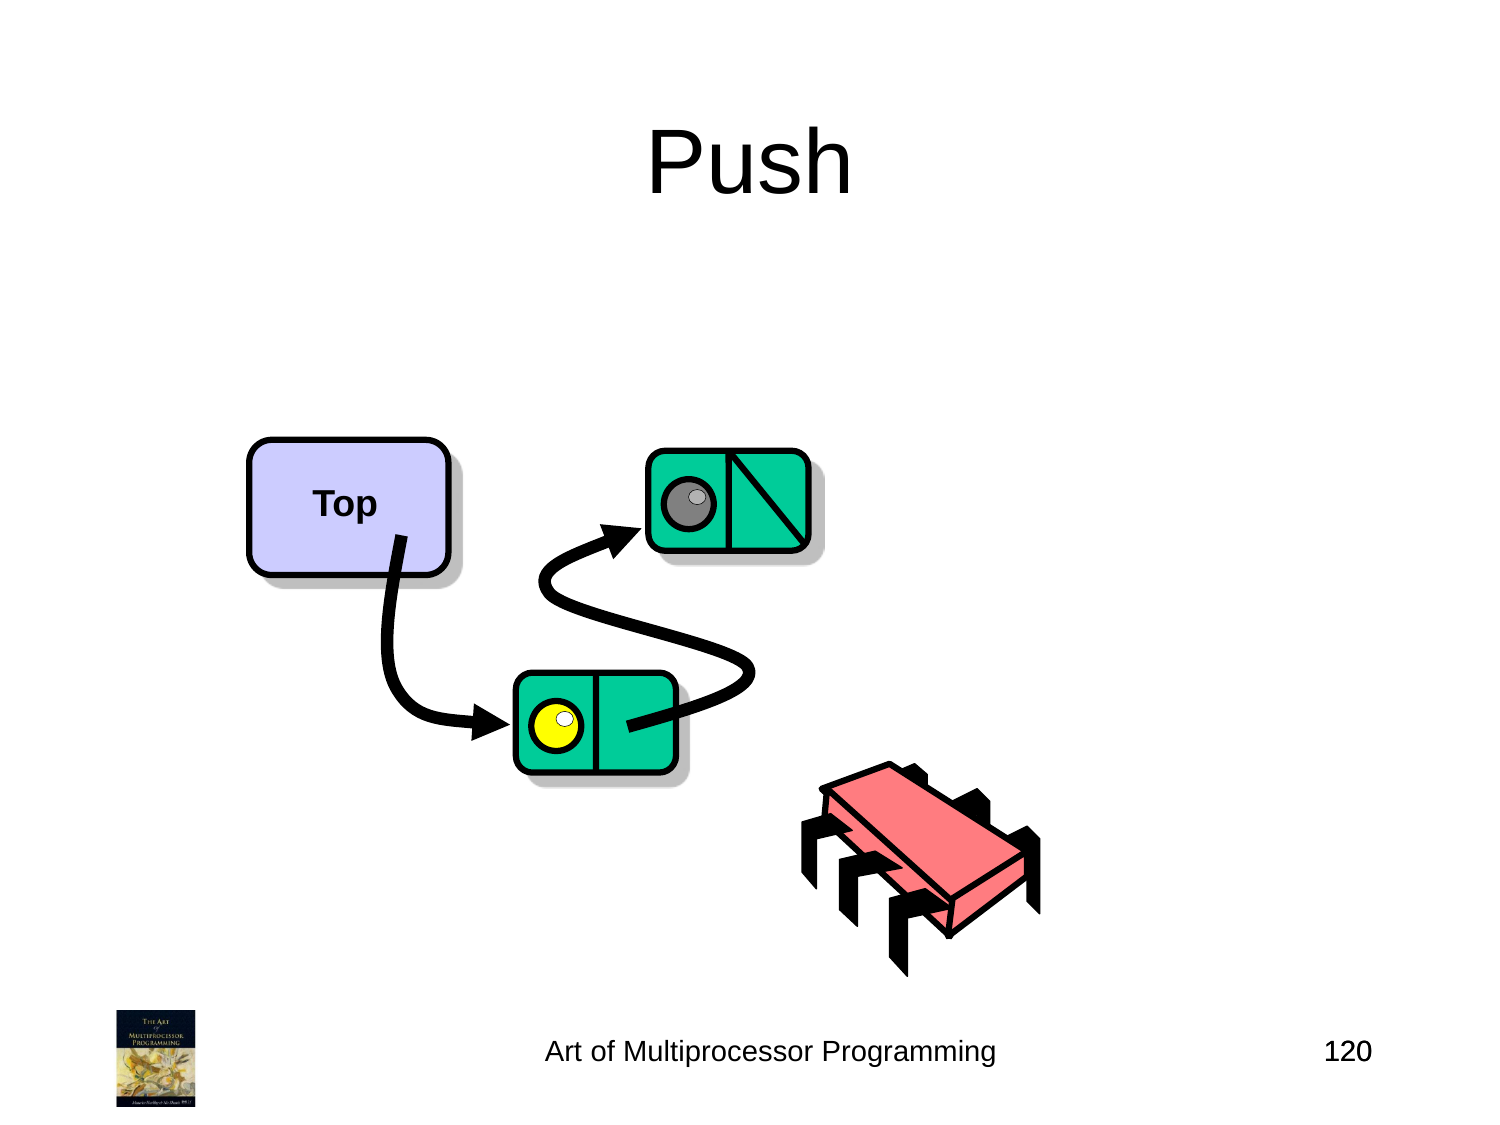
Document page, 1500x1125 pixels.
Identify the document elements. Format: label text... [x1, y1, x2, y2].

text_box [249, 439, 449, 576]
text_box [386, 535, 511, 731]
text_box [515, 672, 596, 773]
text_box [530, 700, 582, 752]
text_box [801, 763, 1040, 977]
text_box [545, 526, 750, 727]
text_box Top [297, 472, 394, 532]
text_box [648, 450, 728, 551]
title Push [112, 62, 1388, 251]
text_box 120 [1074, 1024, 1388, 1100]
footer Art of Multiprocessor Programming [512, 1024, 1030, 1101]
text_box [597, 672, 677, 773]
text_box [663, 478, 715, 530]
picture [107, 1010, 204, 1107]
text_box [729, 450, 809, 551]
